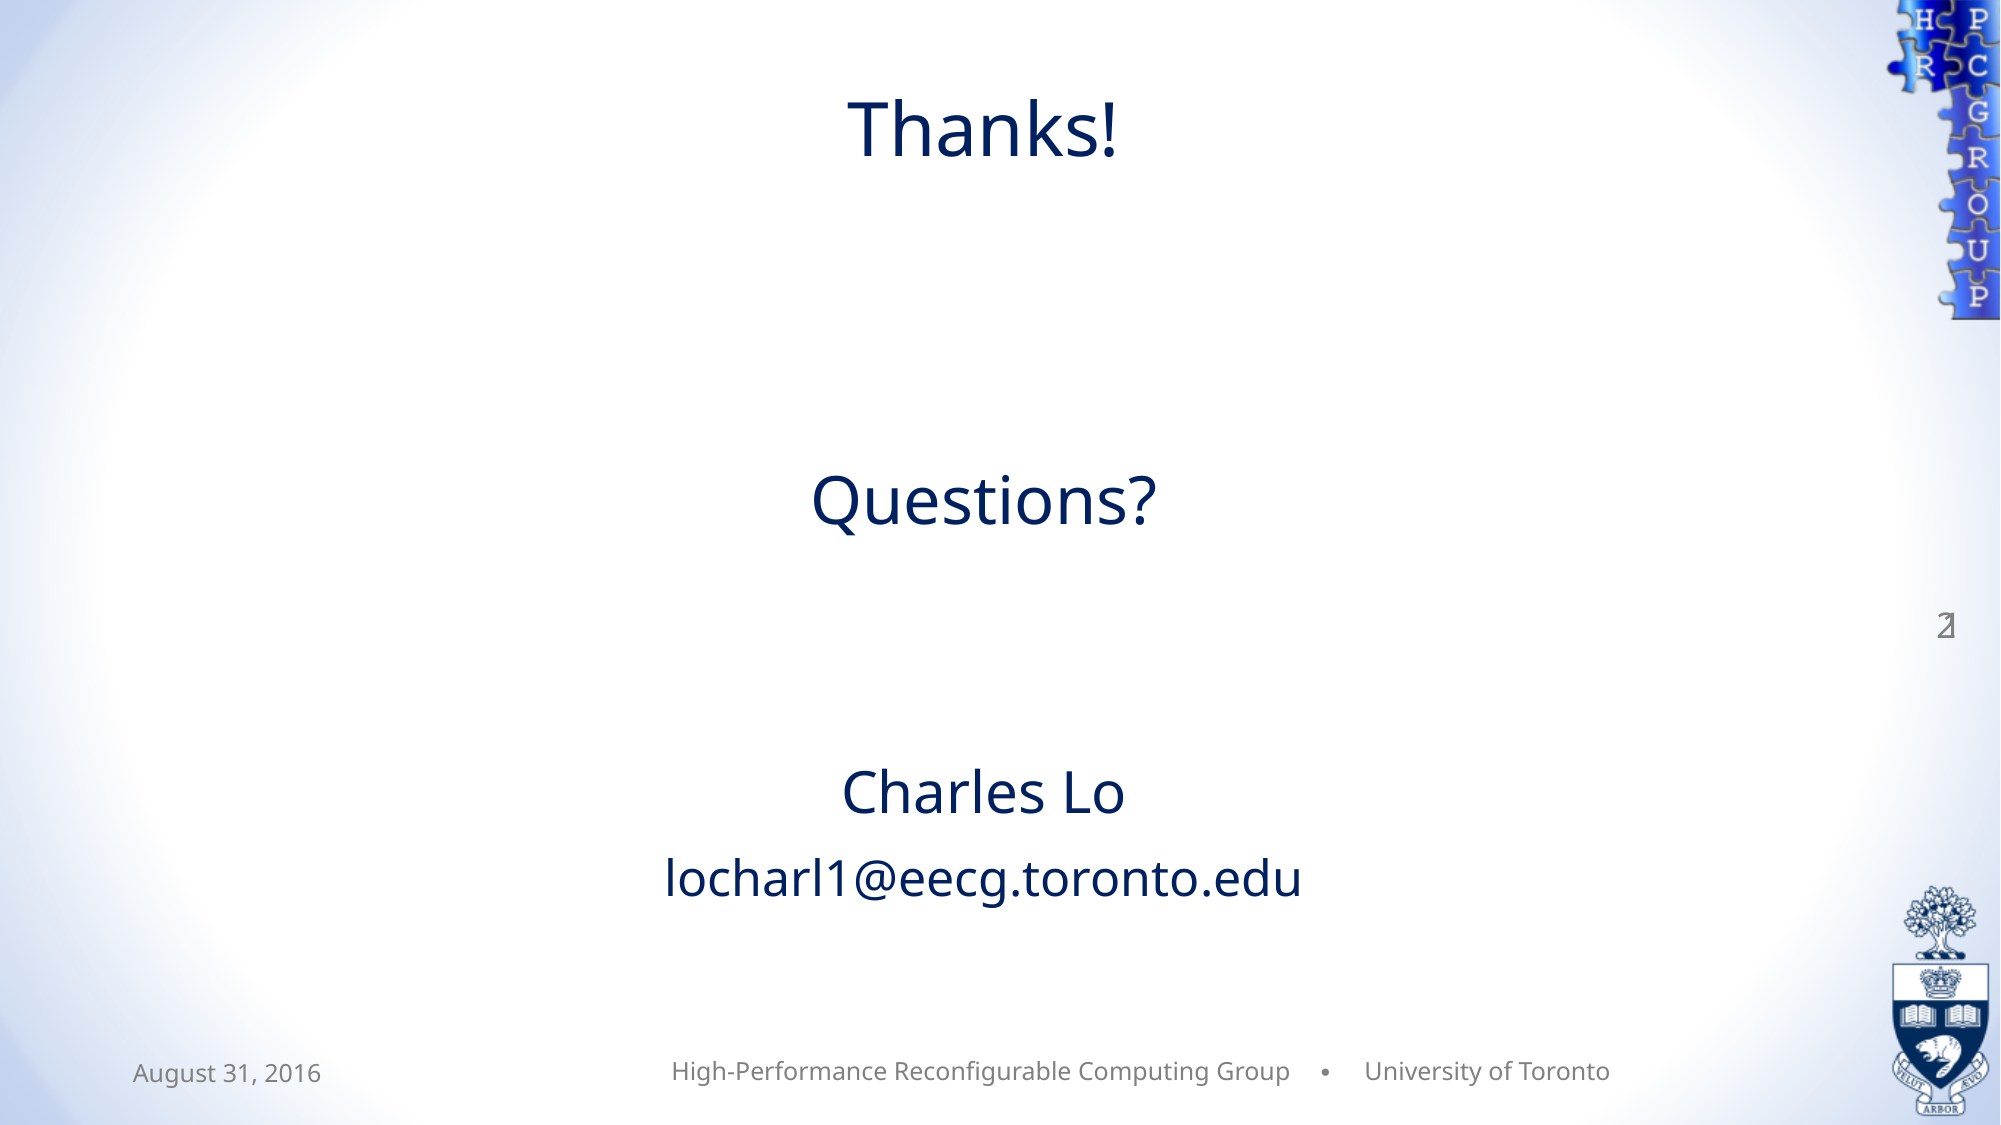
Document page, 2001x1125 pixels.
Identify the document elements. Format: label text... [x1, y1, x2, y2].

footer High-Performance Reconfigurable Computing Group ∙ University of Toronto [464, 1042, 1819, 1103]
title Thanks! [117, 45, 1851, 209]
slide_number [117, 1042, 433, 1103]
picture [0, 0, 2001, 1125]
list Questions? Charles Lo locharl1@eecg.toronto.edu [117, 231, 1851, 1005]
slide_number 21 [1913, 527, 1985, 728]
